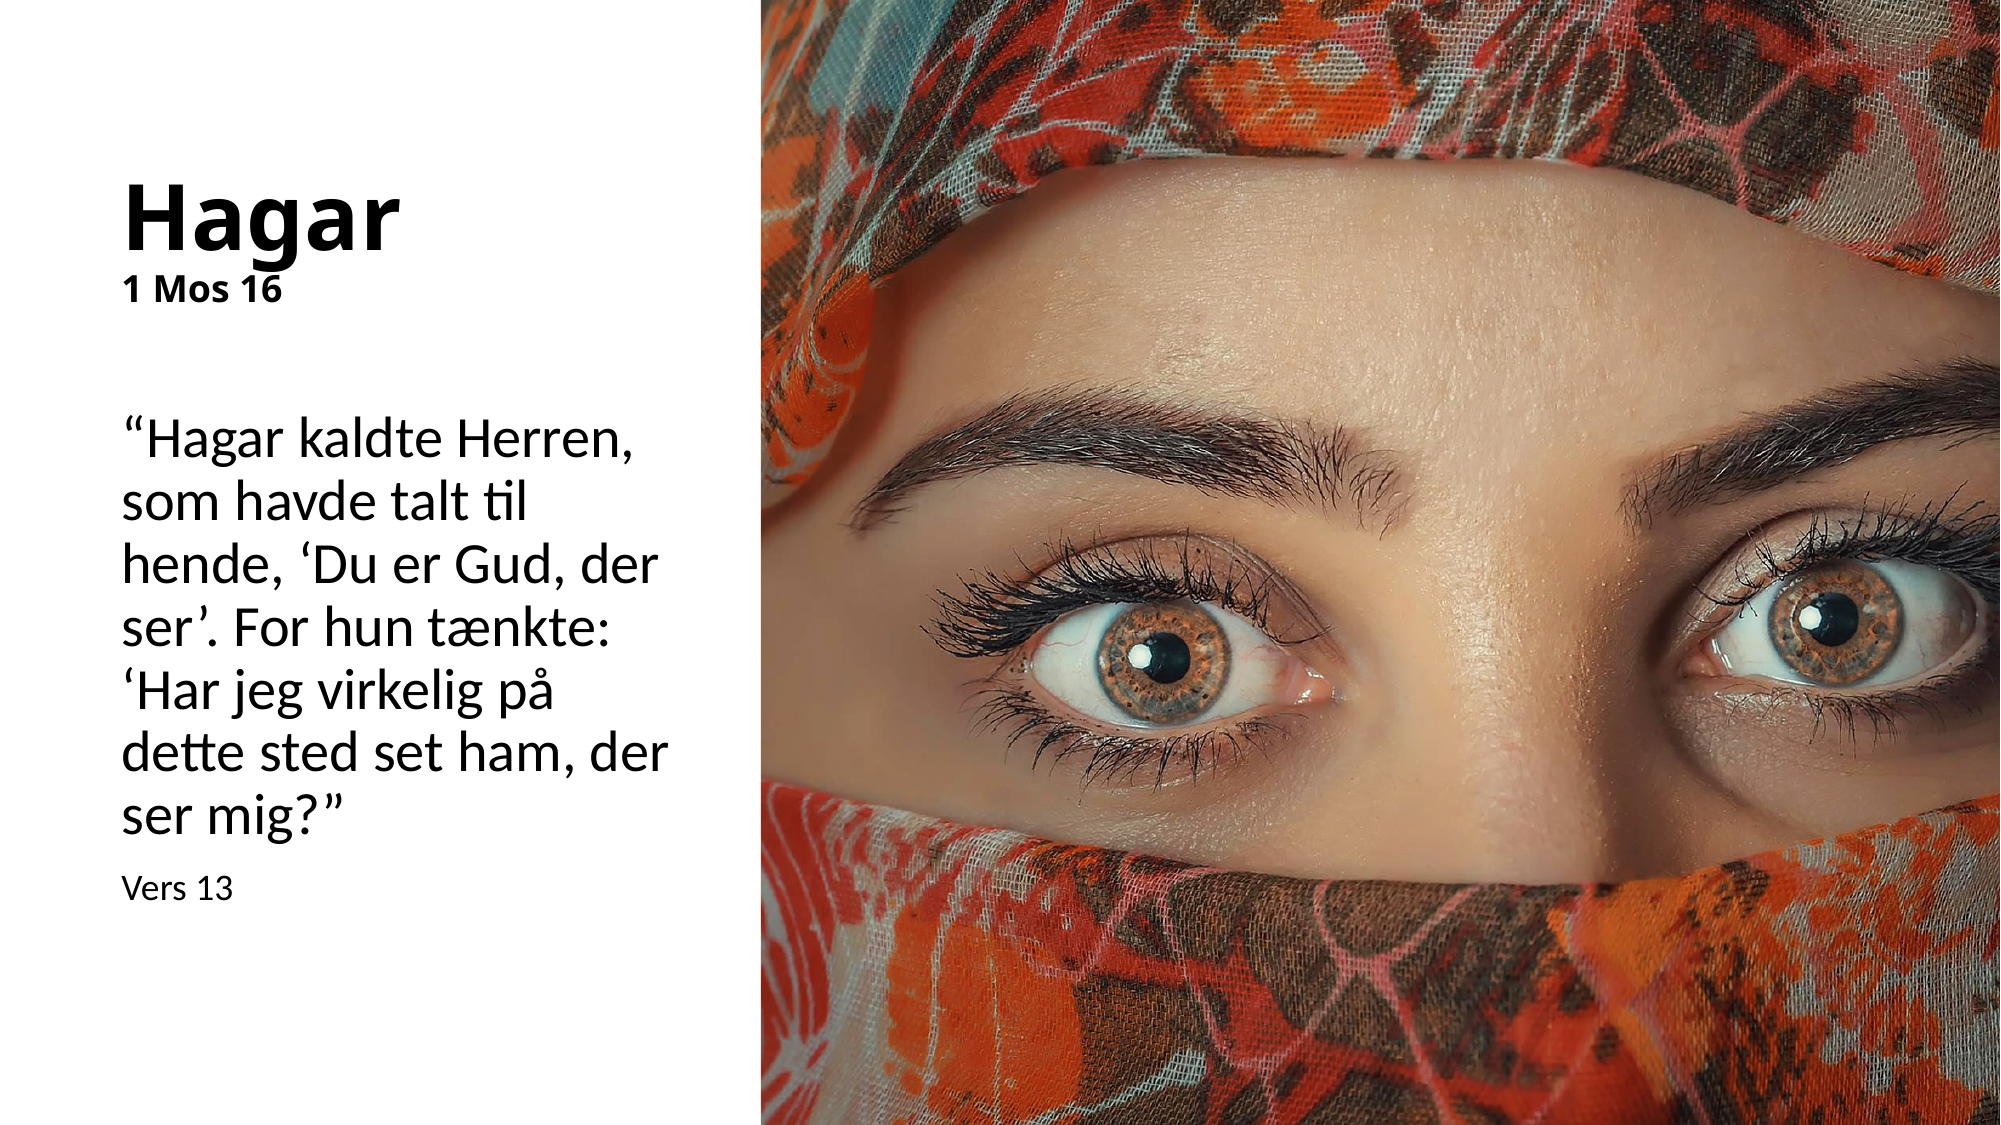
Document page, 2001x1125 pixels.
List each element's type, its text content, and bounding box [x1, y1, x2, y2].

picture [760, 0, 2000, 1125]
list “Hagar kaldte Herren, som havde talt til hende, ‘Du er Gud, der ser’. For hun tænkte: ‘Har jeg virkelig på dette sted set ham, der ser mig?” Vers 13 [106, 399, 706, 1021]
title Hagar 1 Mos 16 [106, 103, 706, 379]
